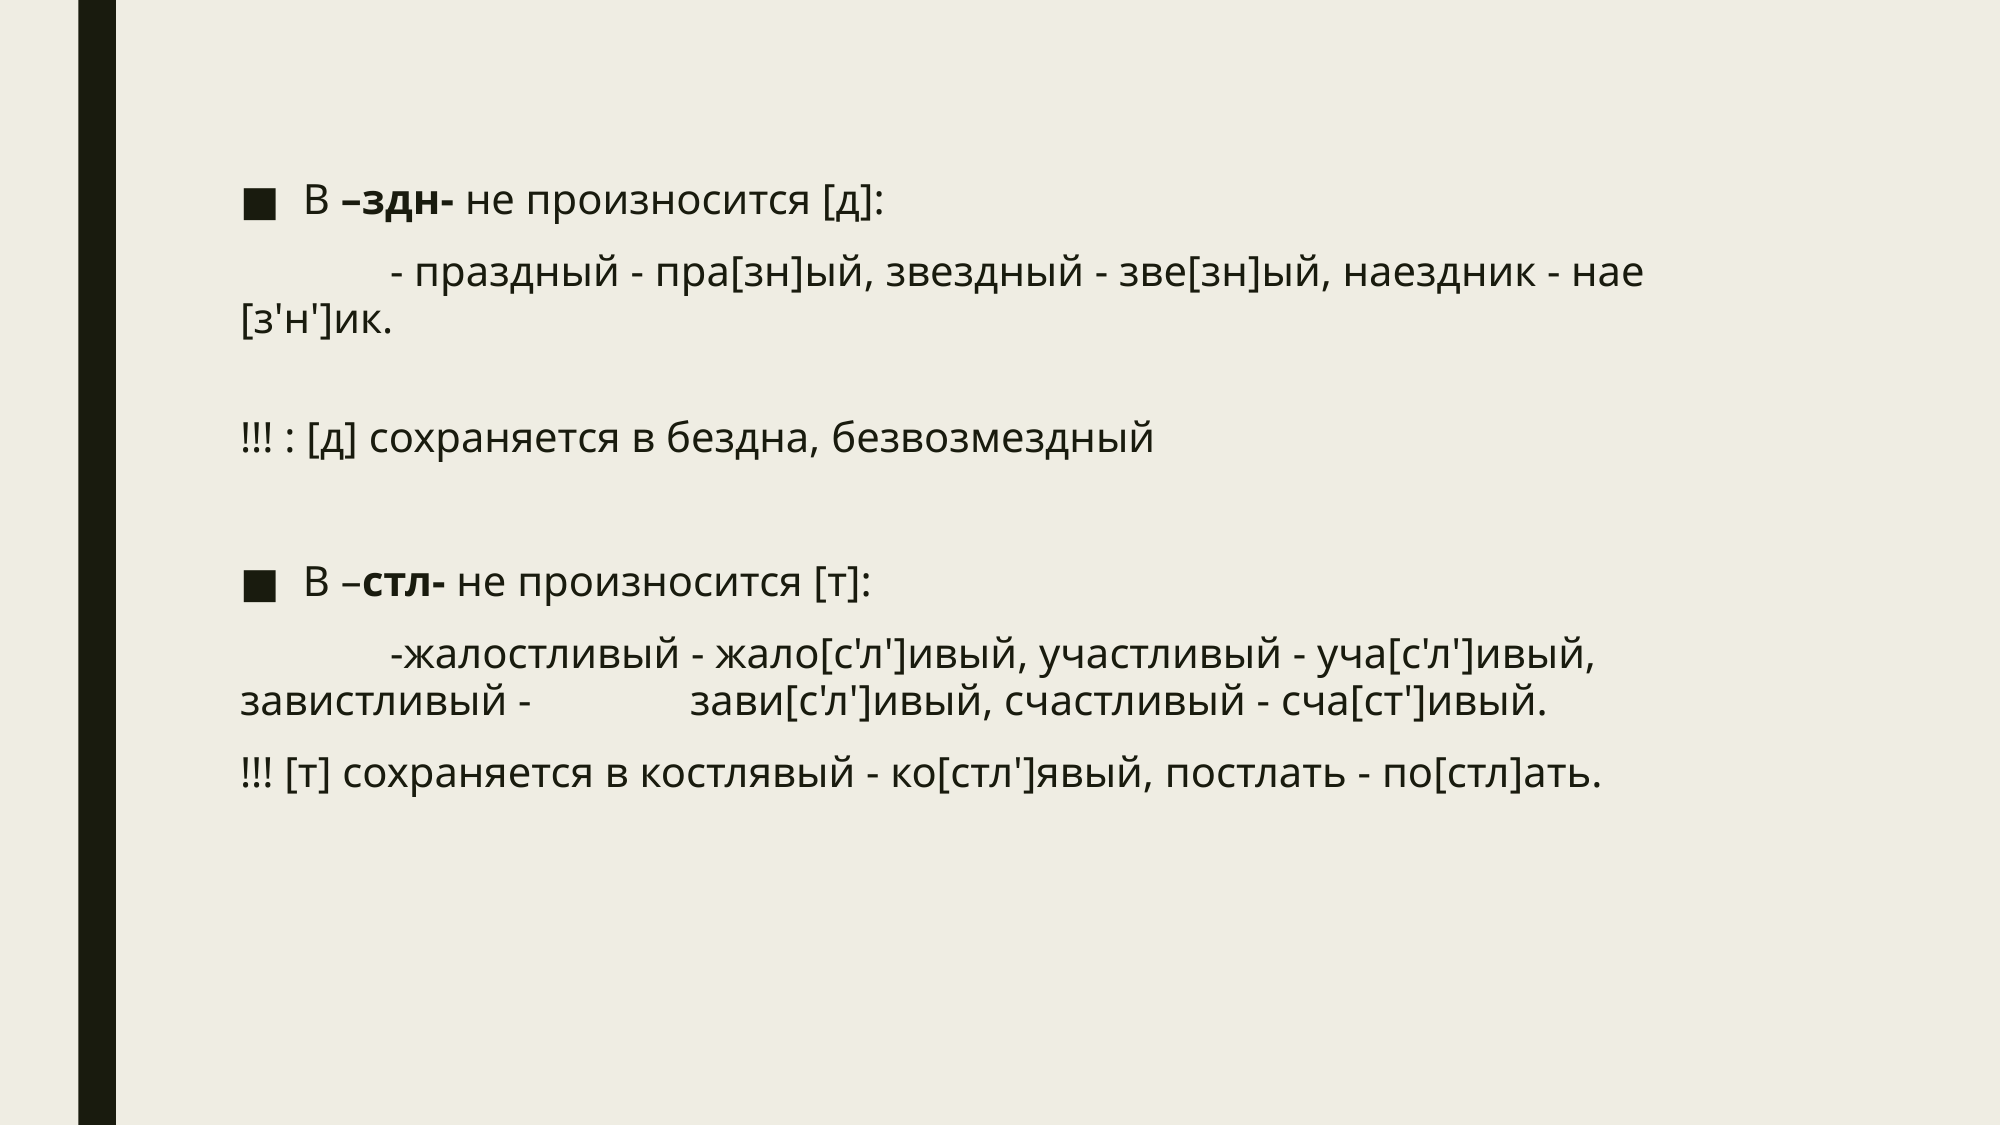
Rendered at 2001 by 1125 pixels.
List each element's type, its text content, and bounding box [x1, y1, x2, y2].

list В –здн- не произносится [д]: - праздный - пра[зн]ый, звездный - зве[зн]ый, наездник - нае [з'н']ик. !!! : [д] сохраняется в бездна, безвозмездный В –стл- не произносится [т]: -жалостливый - жало[с'л']ивый, участливый - уча[с'л']ивый, завистливый - зави[с'л']ивый, счастливый - сча[ст']ивый. !!! [т] сохраняется в костлявый - ко[стл']явый, постлать - по[стл]ать. [225, 169, 1800, 963]
